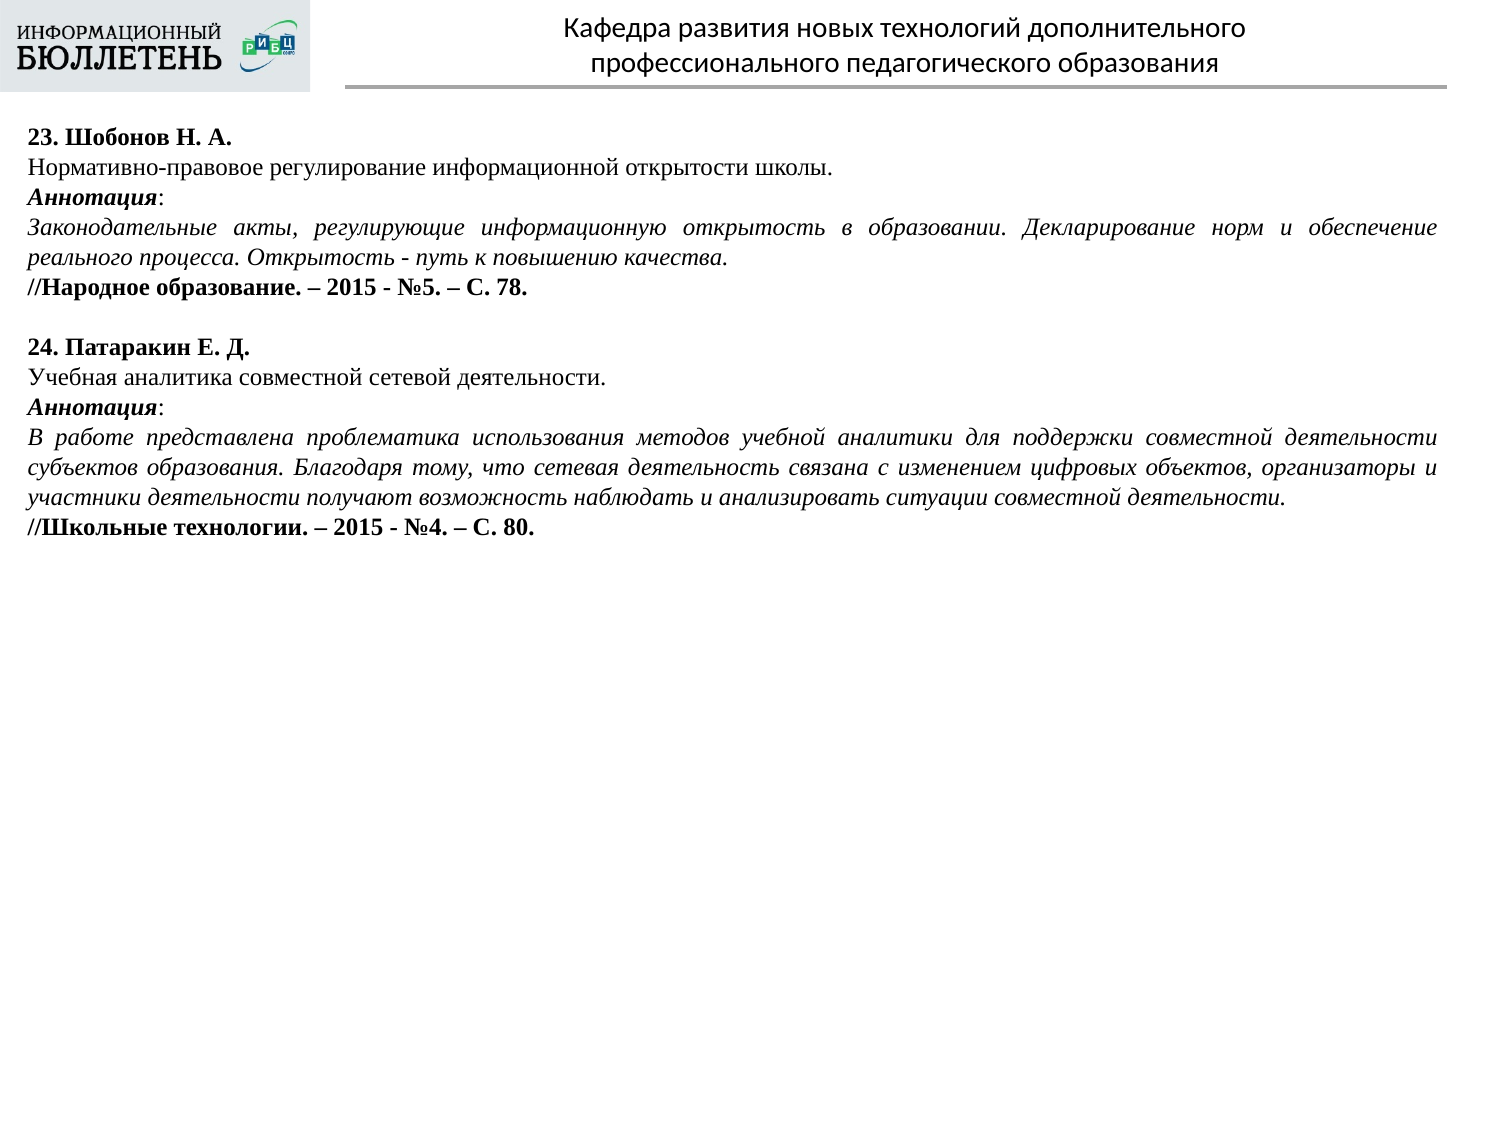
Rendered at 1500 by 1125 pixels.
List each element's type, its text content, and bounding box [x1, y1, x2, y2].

text_box 23. Шобонов Н. А. Нормативно-правовое регулирование информационной открытости школы. Аннотация: Законодательные акты, регулирующие информационную открытость в образовании. Декларирование норм и обеспечение реального процесса. Открытость - путь к повышению качества. //Народное образование. – 2015 - №5. – С. 78. 24. Патаракин Е. Д. Учебная аналитика совместной сетевой деятельности. Аннотация: В работе представлена проблематика использования методов учебной аналитики для поддержки совместной деятельности субъектов образования. Благодаря тому, что сетевая деятельность связана с изменением цифровых объектов, организаторы и участники деятельности получают возможность наблюдать и анализировать ситуации совместной деятельности. //Школьные технологии. – 2015 - №4. – С. 80. [12, 113, 1454, 1125]
text_box Кафедра развития новых технологий дополнительного профессионального педагогического образования [313, 1, 1500, 86]
picture [0, 0, 311, 93]
